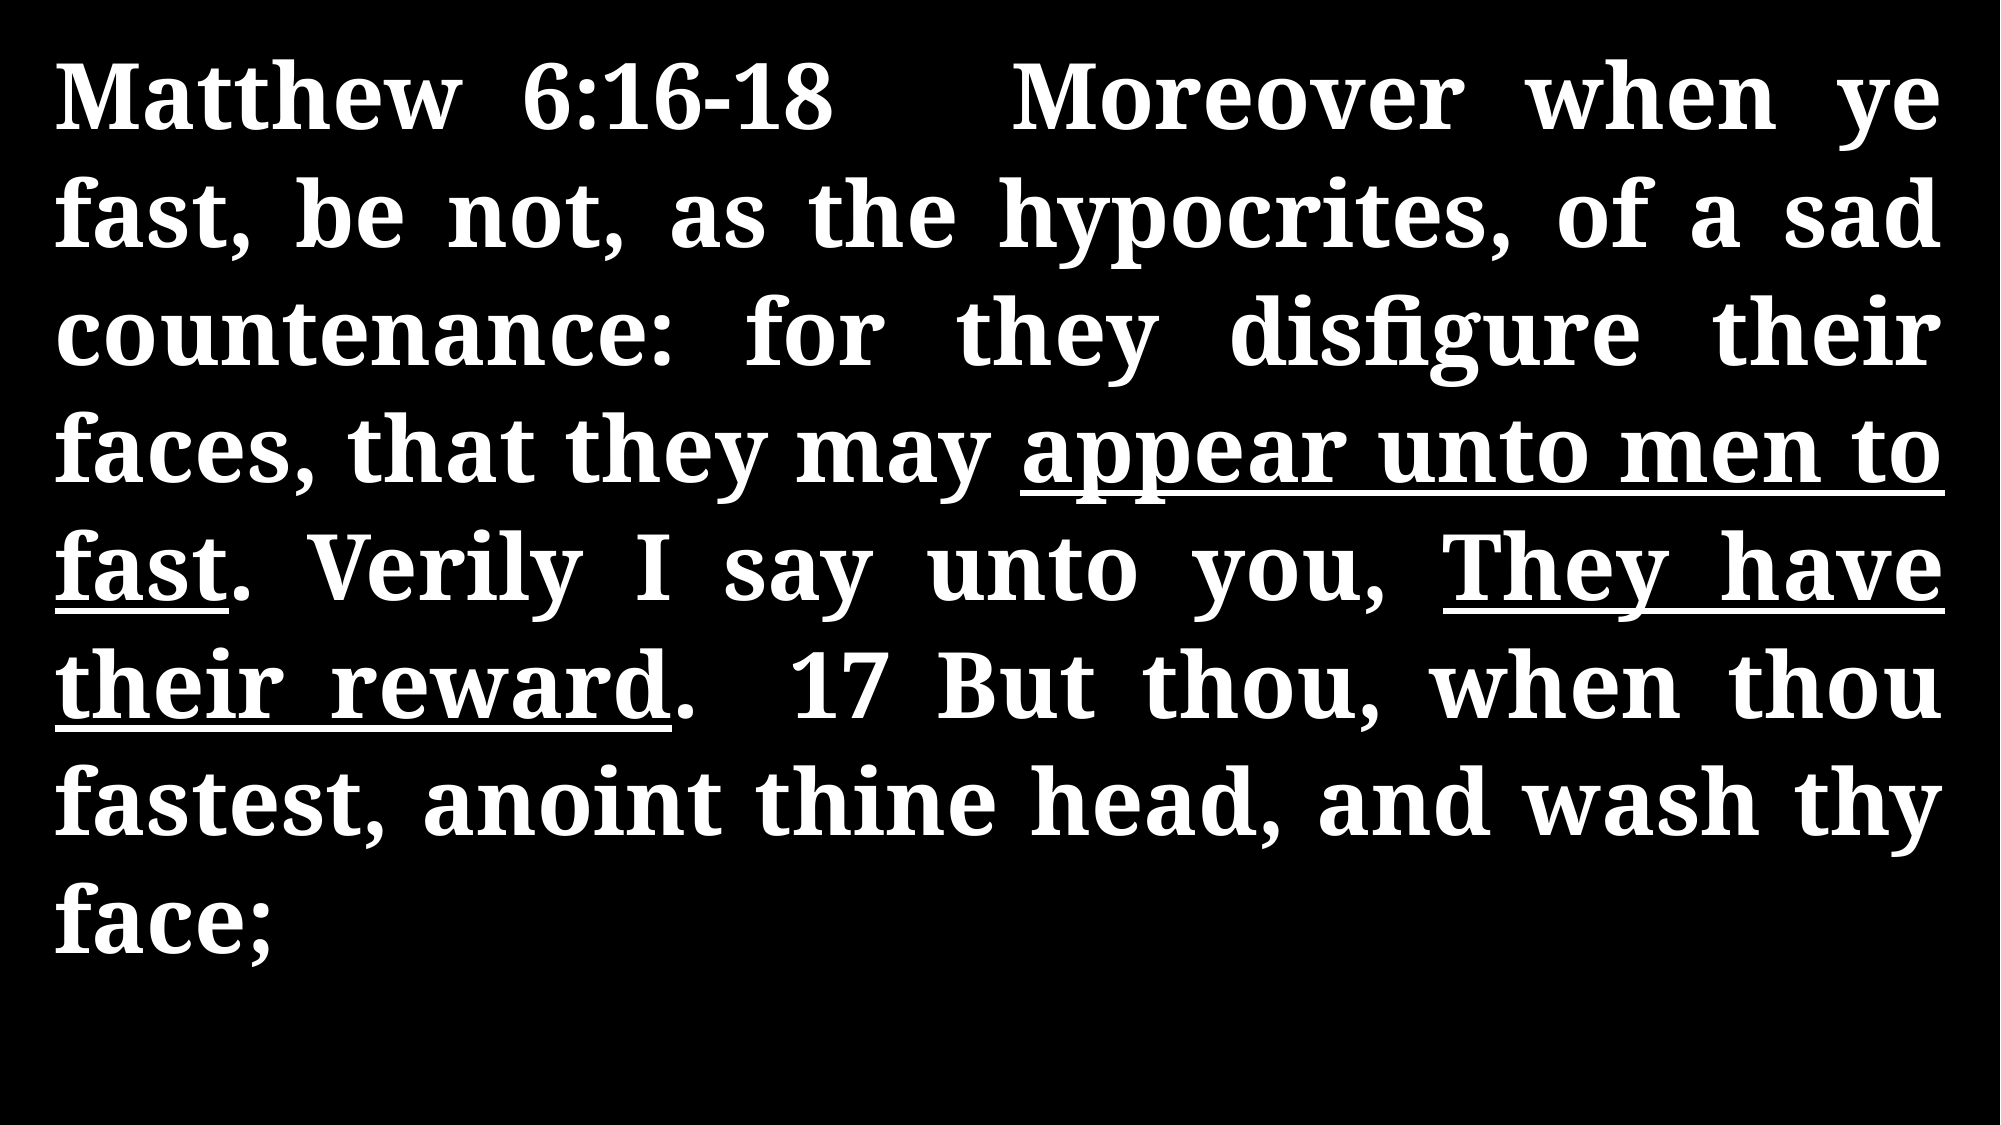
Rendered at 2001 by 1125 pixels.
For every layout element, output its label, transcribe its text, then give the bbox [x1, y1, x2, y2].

text_box Matthew 6:16-18 Moreover when ye fast, be not, as the hypocrites, of a sad countenance: for they disfigure their faces, that they may appear unto men to fast. Verily I say unto you, They have their reward. 17 But thou, when thou fastest, anoint thine head, and wash thy face; [39, 23, 1961, 980]
